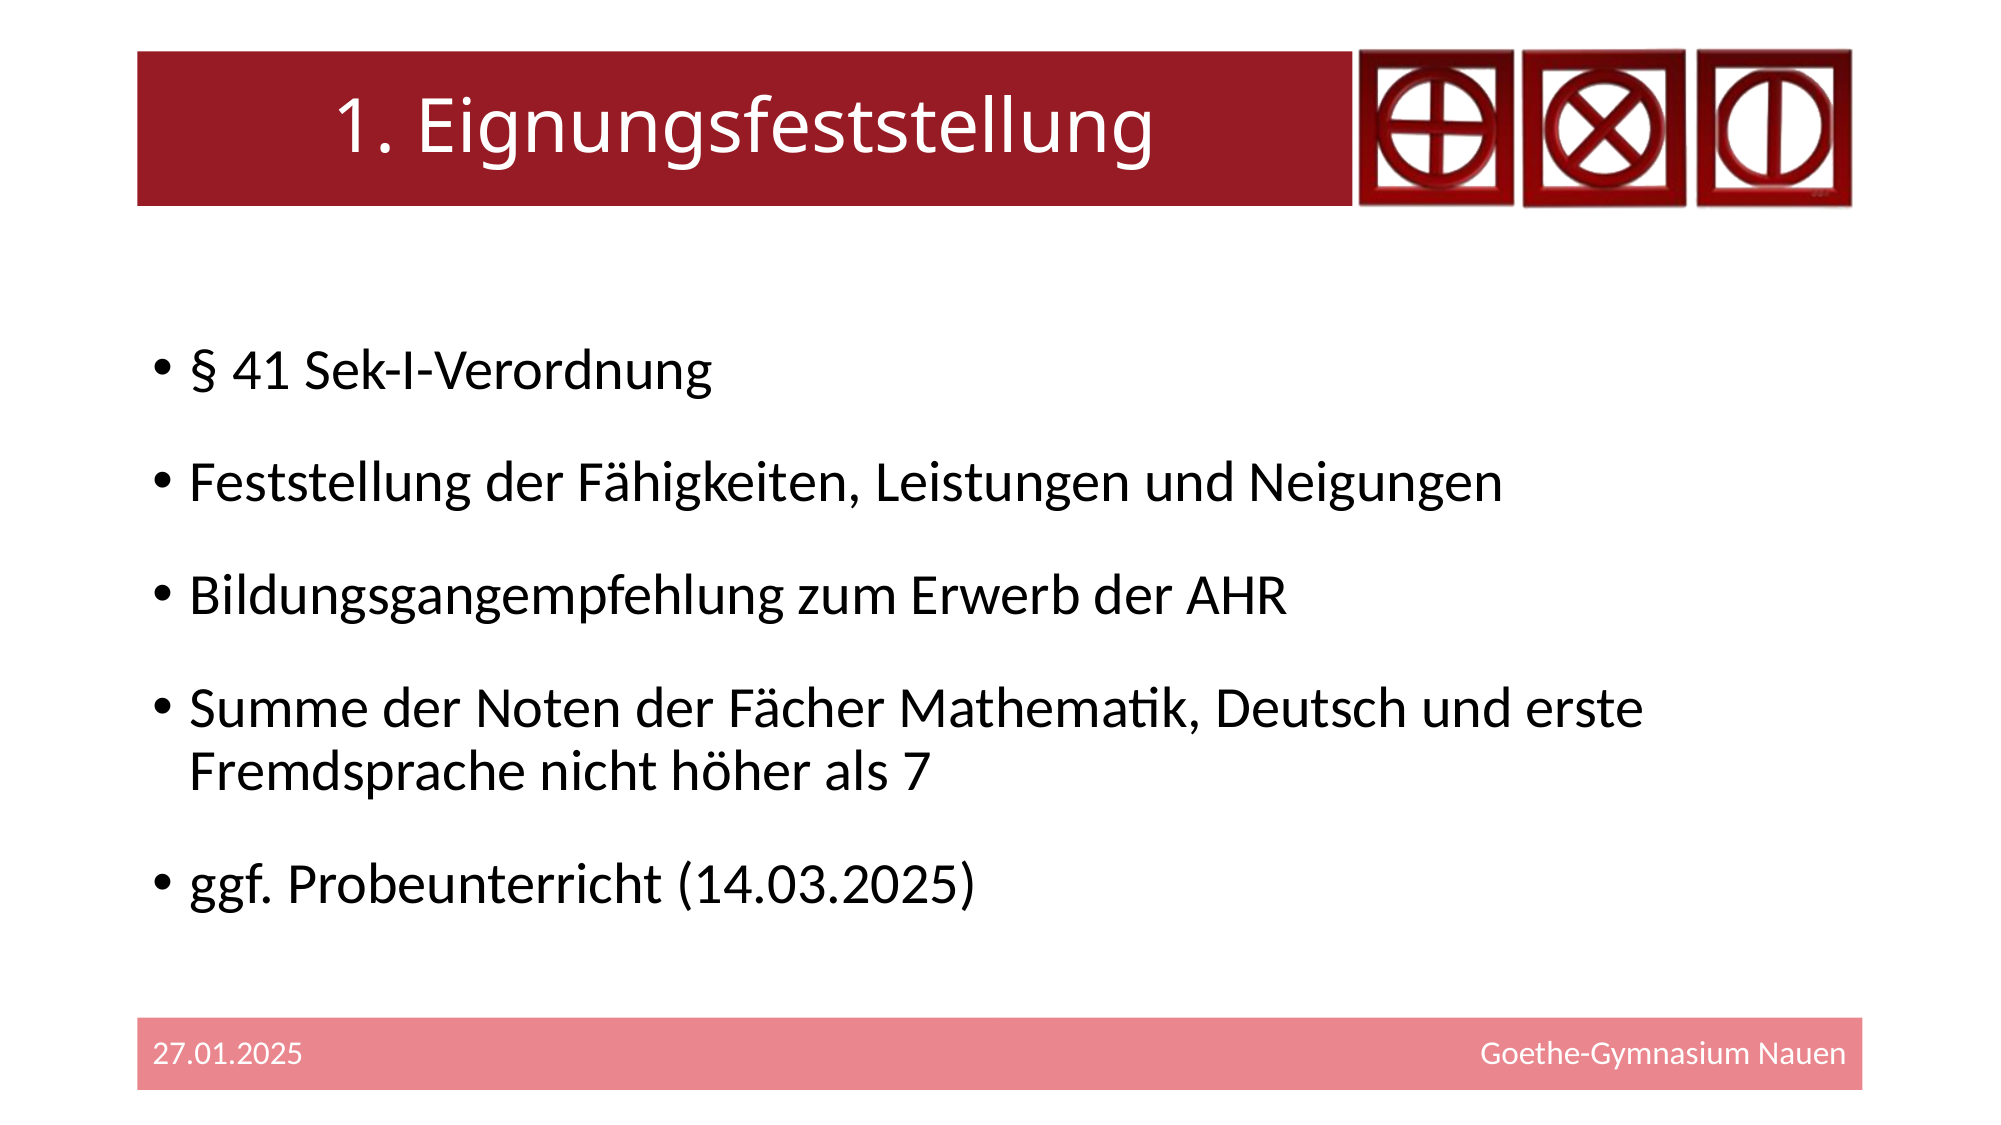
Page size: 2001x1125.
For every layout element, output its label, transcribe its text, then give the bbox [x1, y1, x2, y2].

title 1. Eignungsfeststellung [137, 51, 1353, 206]
picture [1352, 44, 1863, 215]
list § 41 Sek-I-Verordnung Feststellung der Fähigkeiten, Leistungen und Neigungen Bildungsgangempfehlung zum Erwerb der AHR Summe der Noten der Fächer Mathematik, Deutsch und erste Fremdsprache nicht höher als 7 ggf. Probeunterricht (14.03.2025) [137, 303, 1863, 951]
